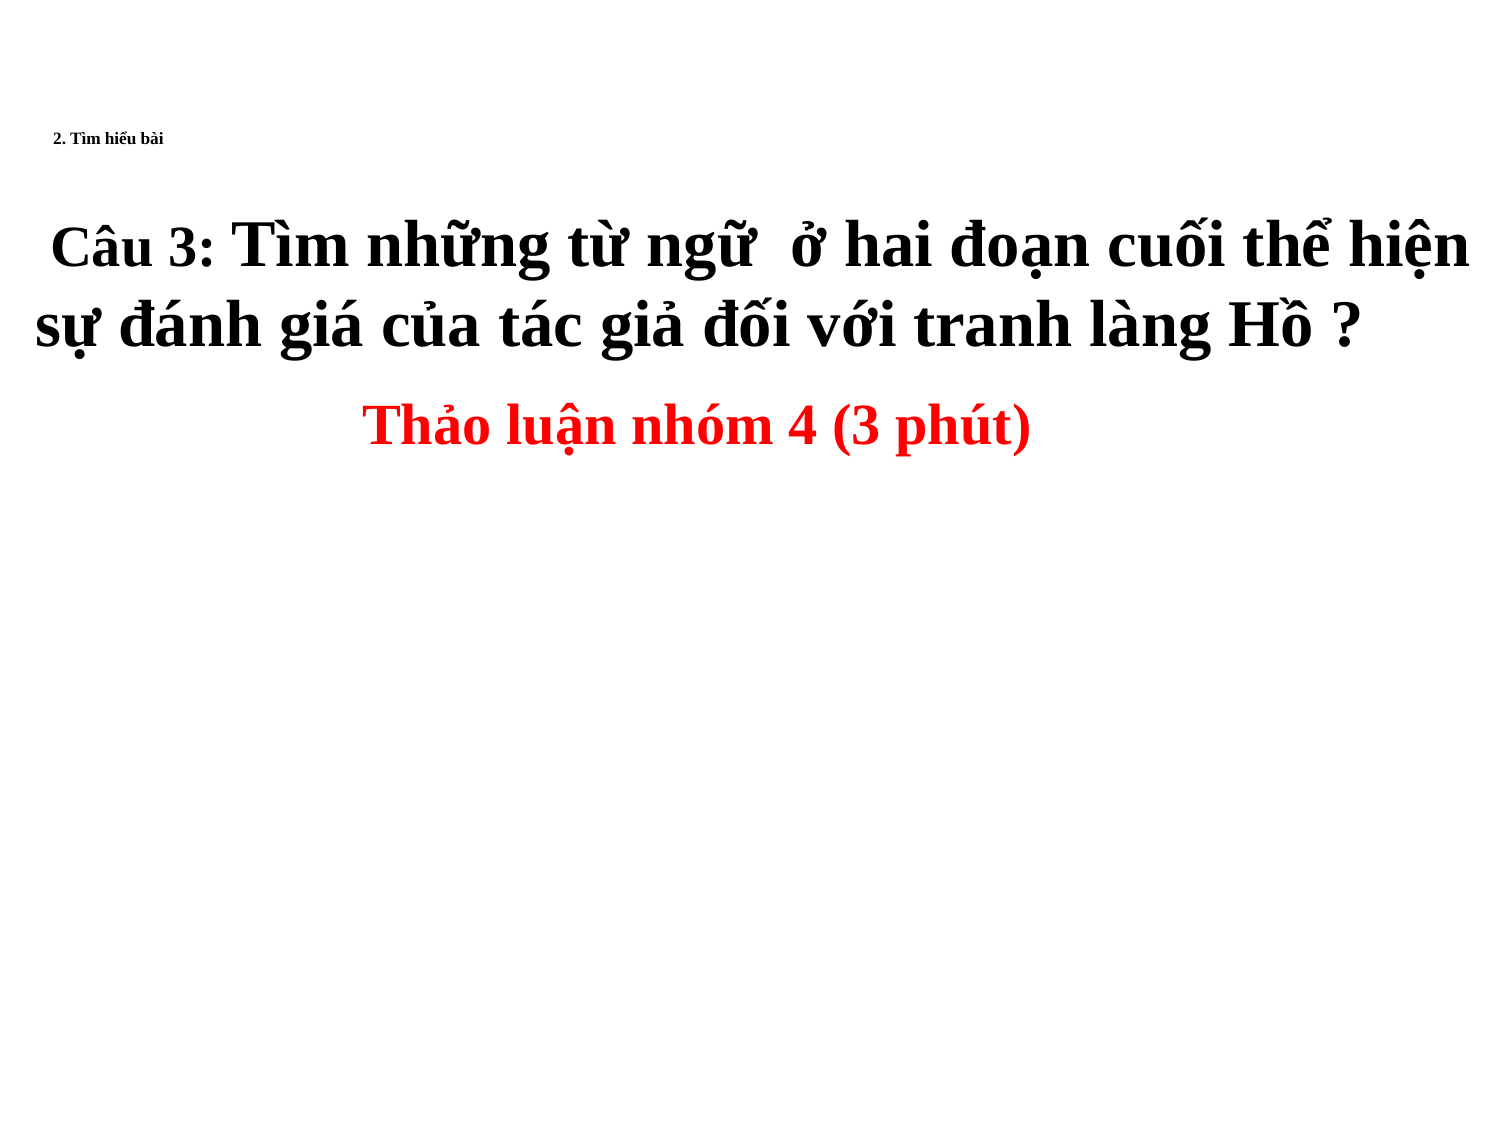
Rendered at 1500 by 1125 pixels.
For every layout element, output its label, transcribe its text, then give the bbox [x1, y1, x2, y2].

title 2. Tìm hiểu bài [48, 90, 1275, 191]
text_box Thảo luận nhóm 4 (3 phút) [347, 378, 1198, 464]
text_box Câu 3: Tìm những từ ngữ ở hai đoạn cuối thể hiện sự đánh giá của tác giả đối với tranh làng Hồ ? [20, 192, 1489, 447]
